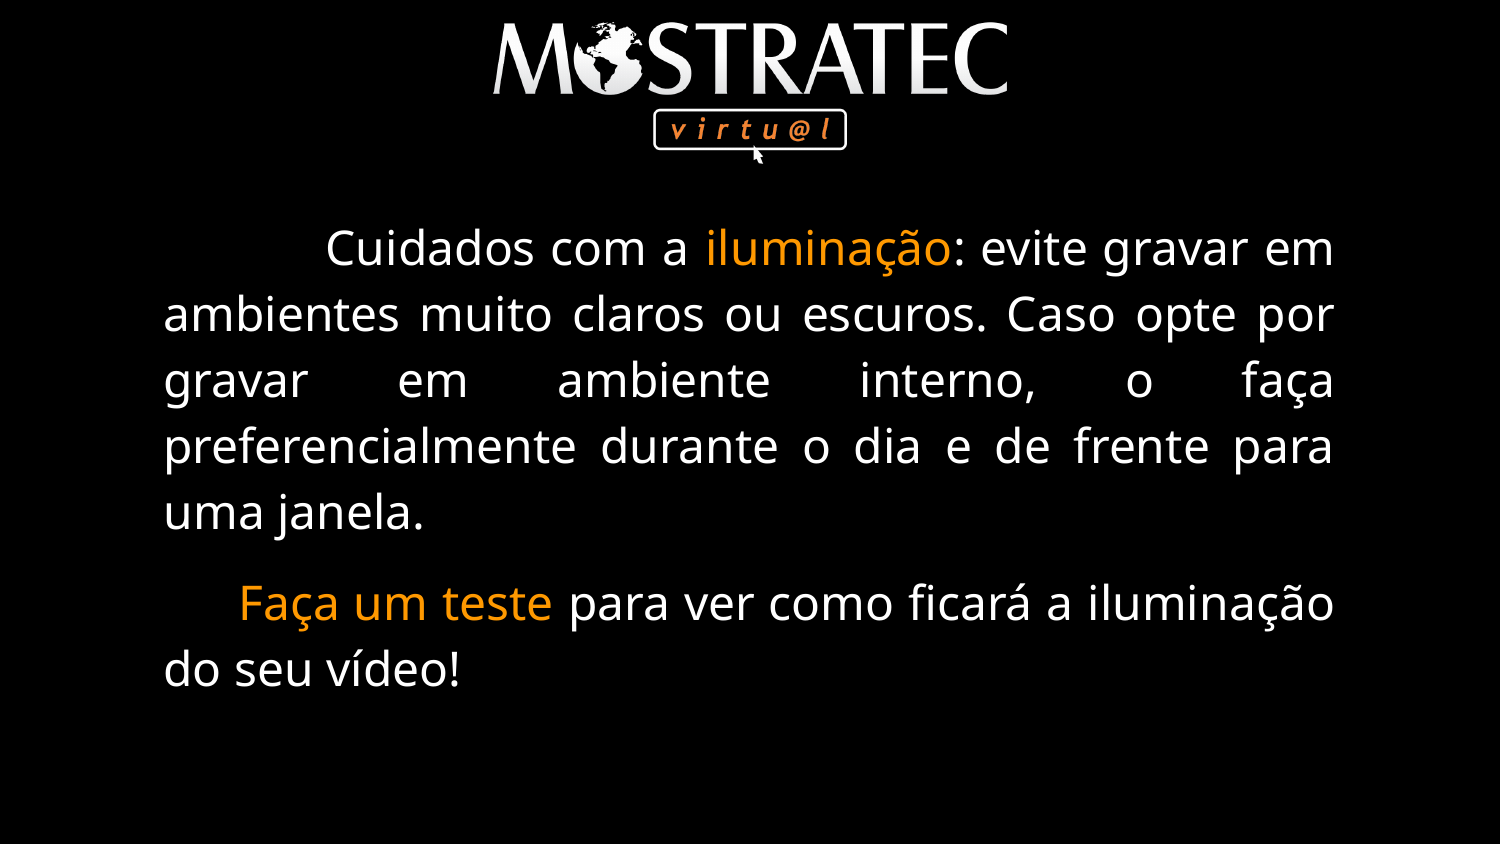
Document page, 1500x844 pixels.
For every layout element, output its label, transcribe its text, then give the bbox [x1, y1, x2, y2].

text_box Cuidados com a iluminação: evite gravar em ambientes muito claros ou escuros. Caso opte por gravar em ambiente interno, o faça preferencialmente durante o dia e de frente para uma janela. Faça um teste para ver como ficará a iluminação do seu vídeo! [148, 193, 1352, 664]
picture [493, 22, 1007, 164]
